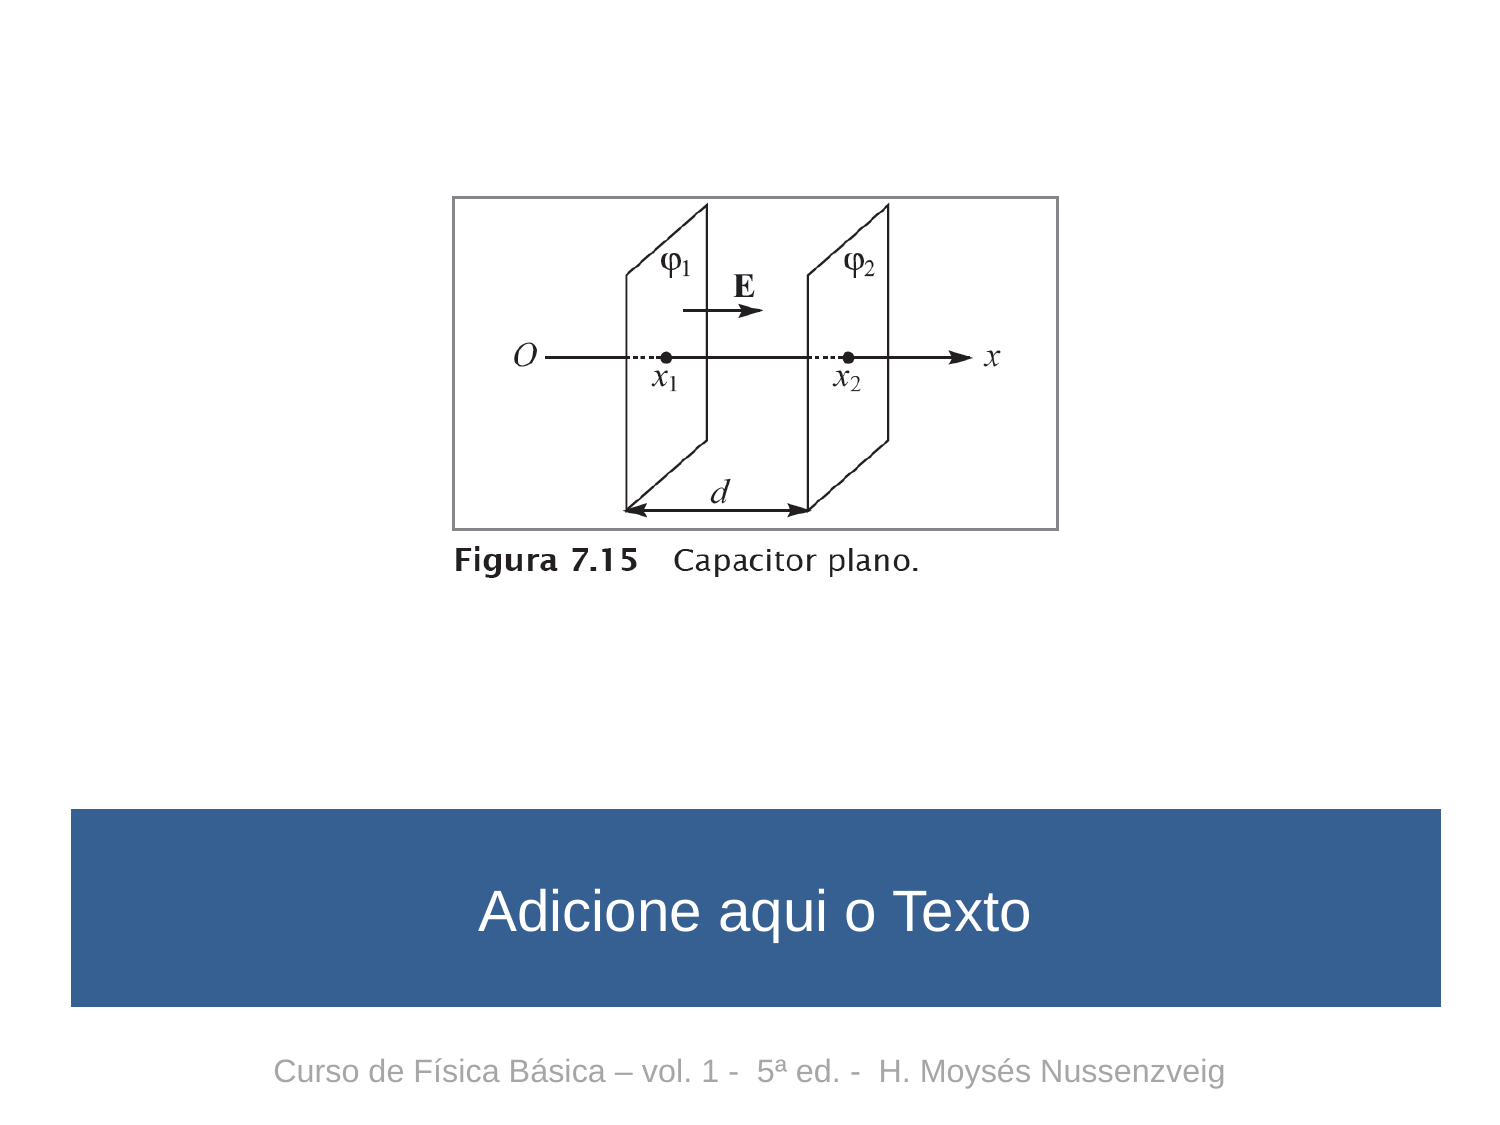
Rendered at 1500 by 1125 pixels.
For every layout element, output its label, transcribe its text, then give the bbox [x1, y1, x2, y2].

picture [423, 172, 1088, 596]
text_box Adicione aqui o Texto [70, 808, 1442, 1008]
footer Curso de Física Básica – vol. 1 - 5ª ed. - H. Moysés Nussenzveig [0, 1042, 1500, 1103]
